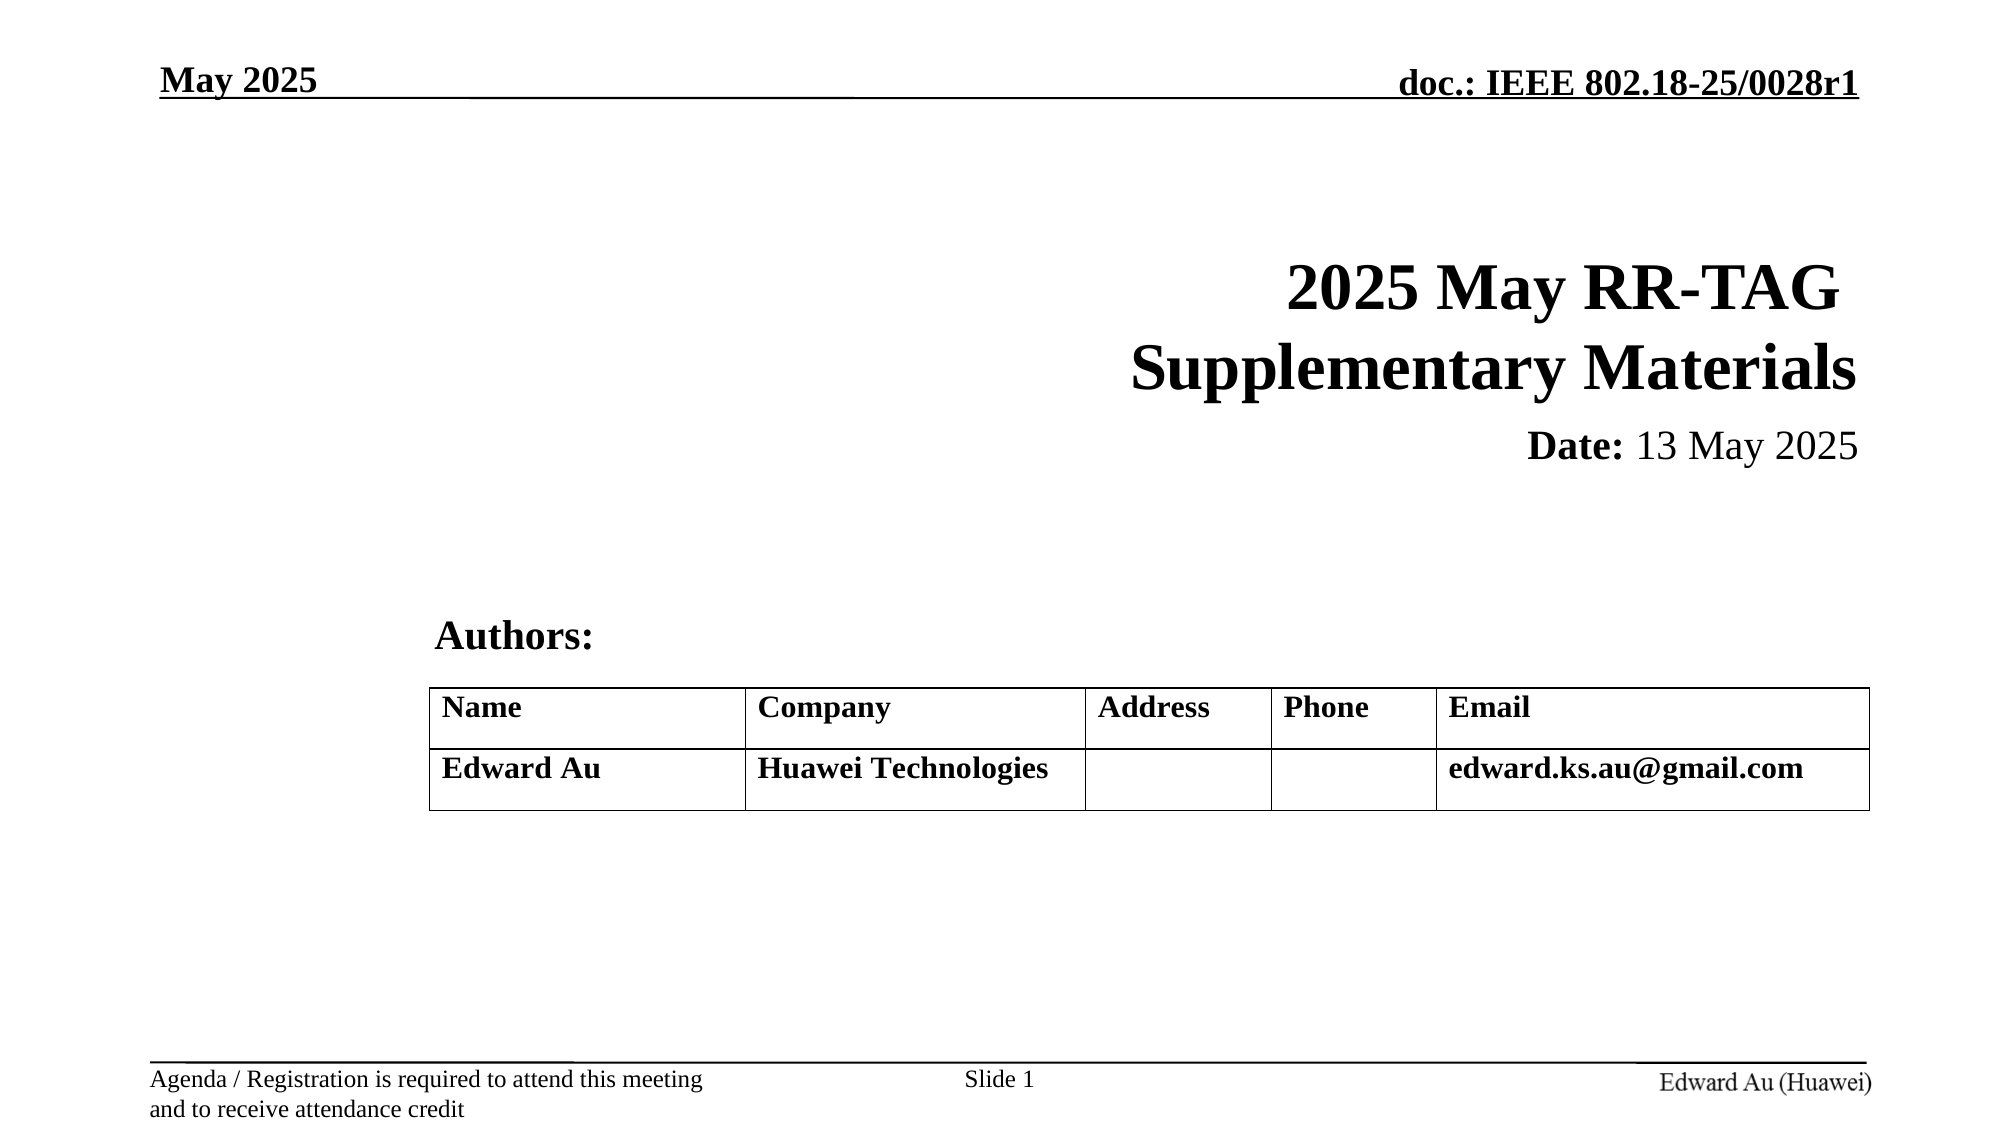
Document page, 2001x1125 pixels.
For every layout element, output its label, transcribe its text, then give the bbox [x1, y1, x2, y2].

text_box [412, 687, 1909, 1125]
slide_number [160, 54, 539, 101]
text_box Authors: [419, 599, 657, 663]
list Date: 13 May 2025 [598, 410, 1875, 538]
title 2025 May RR-TAG Supplementary Materials [474, 235, 1875, 411]
